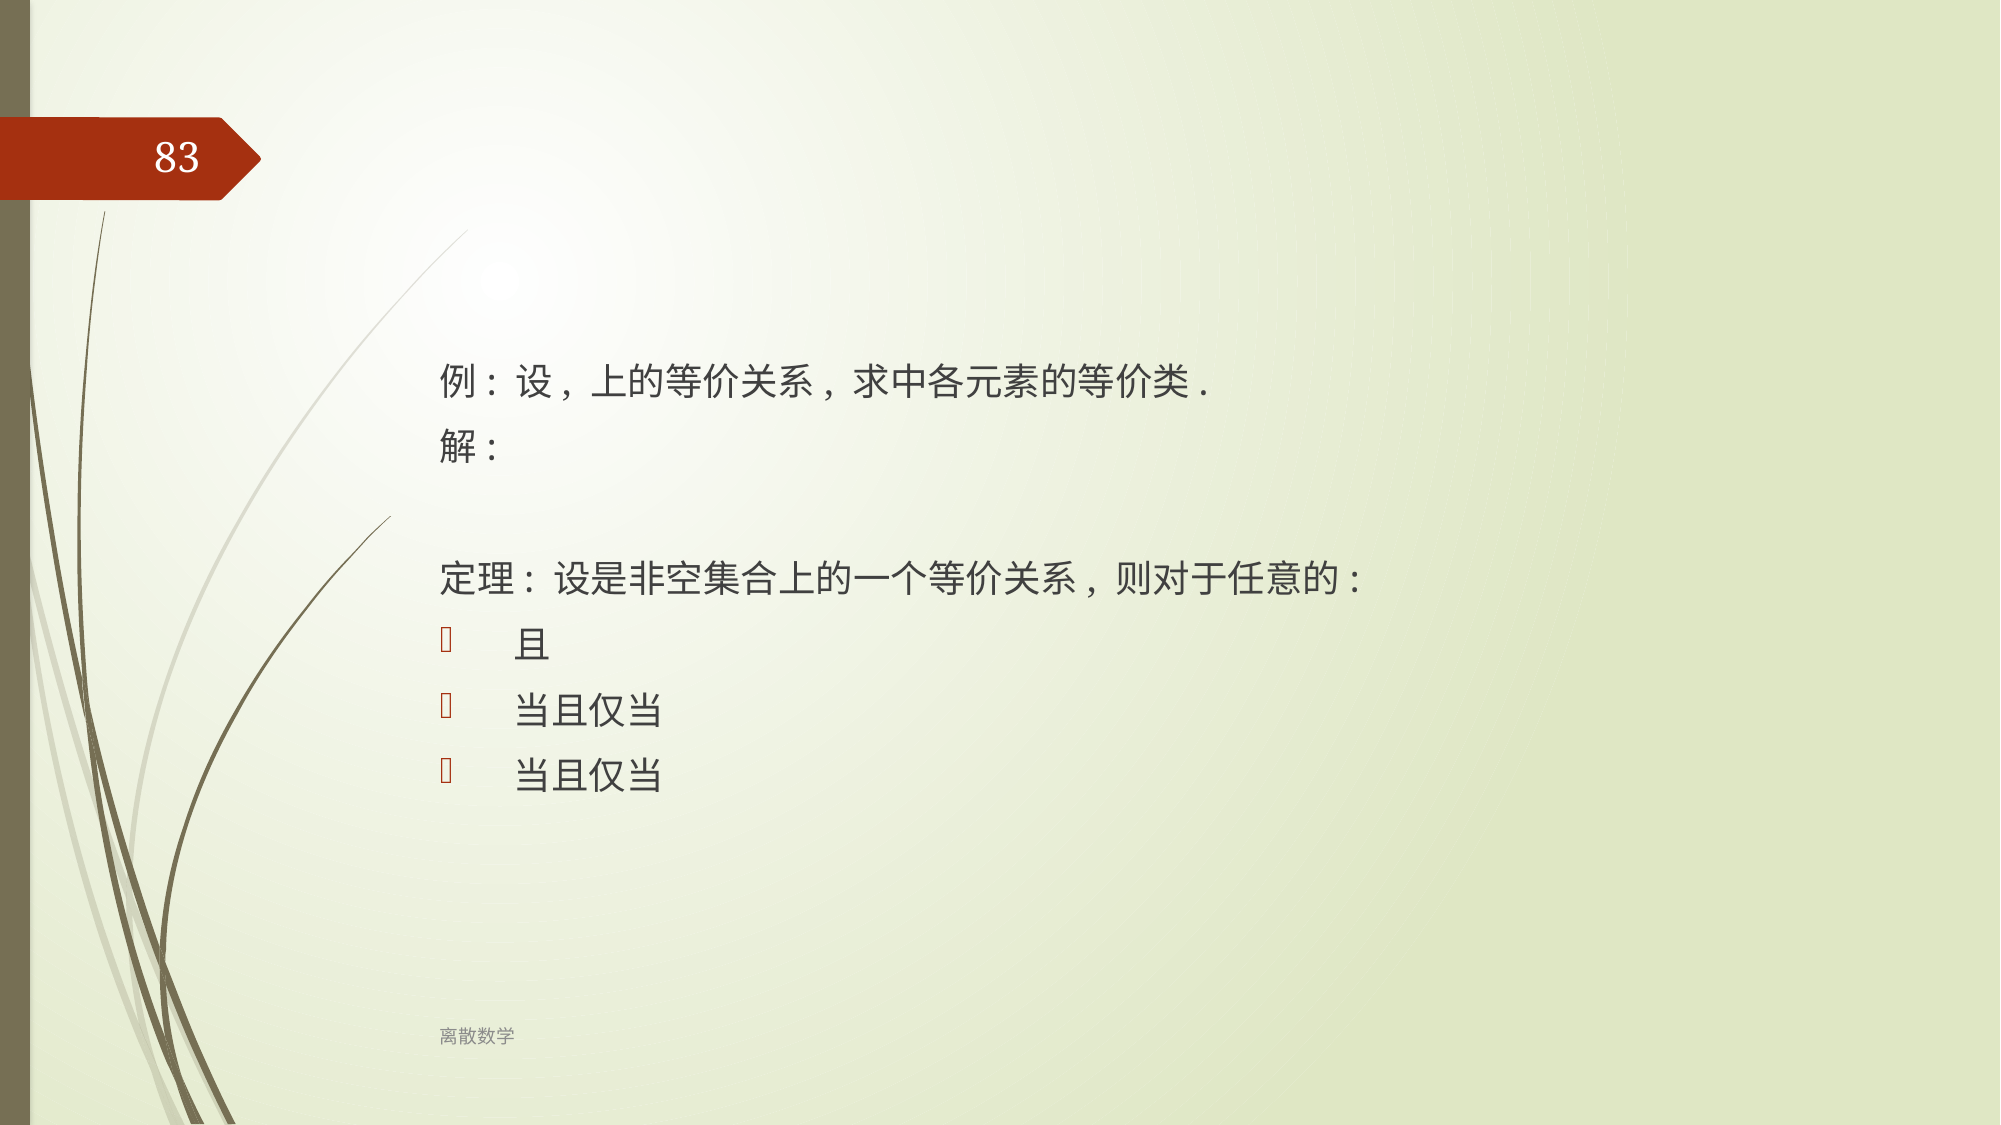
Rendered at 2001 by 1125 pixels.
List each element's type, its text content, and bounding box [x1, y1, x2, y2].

footer 离散数学 [424, 1006, 1675, 1067]
slide_number ‹#› [87, 129, 216, 190]
